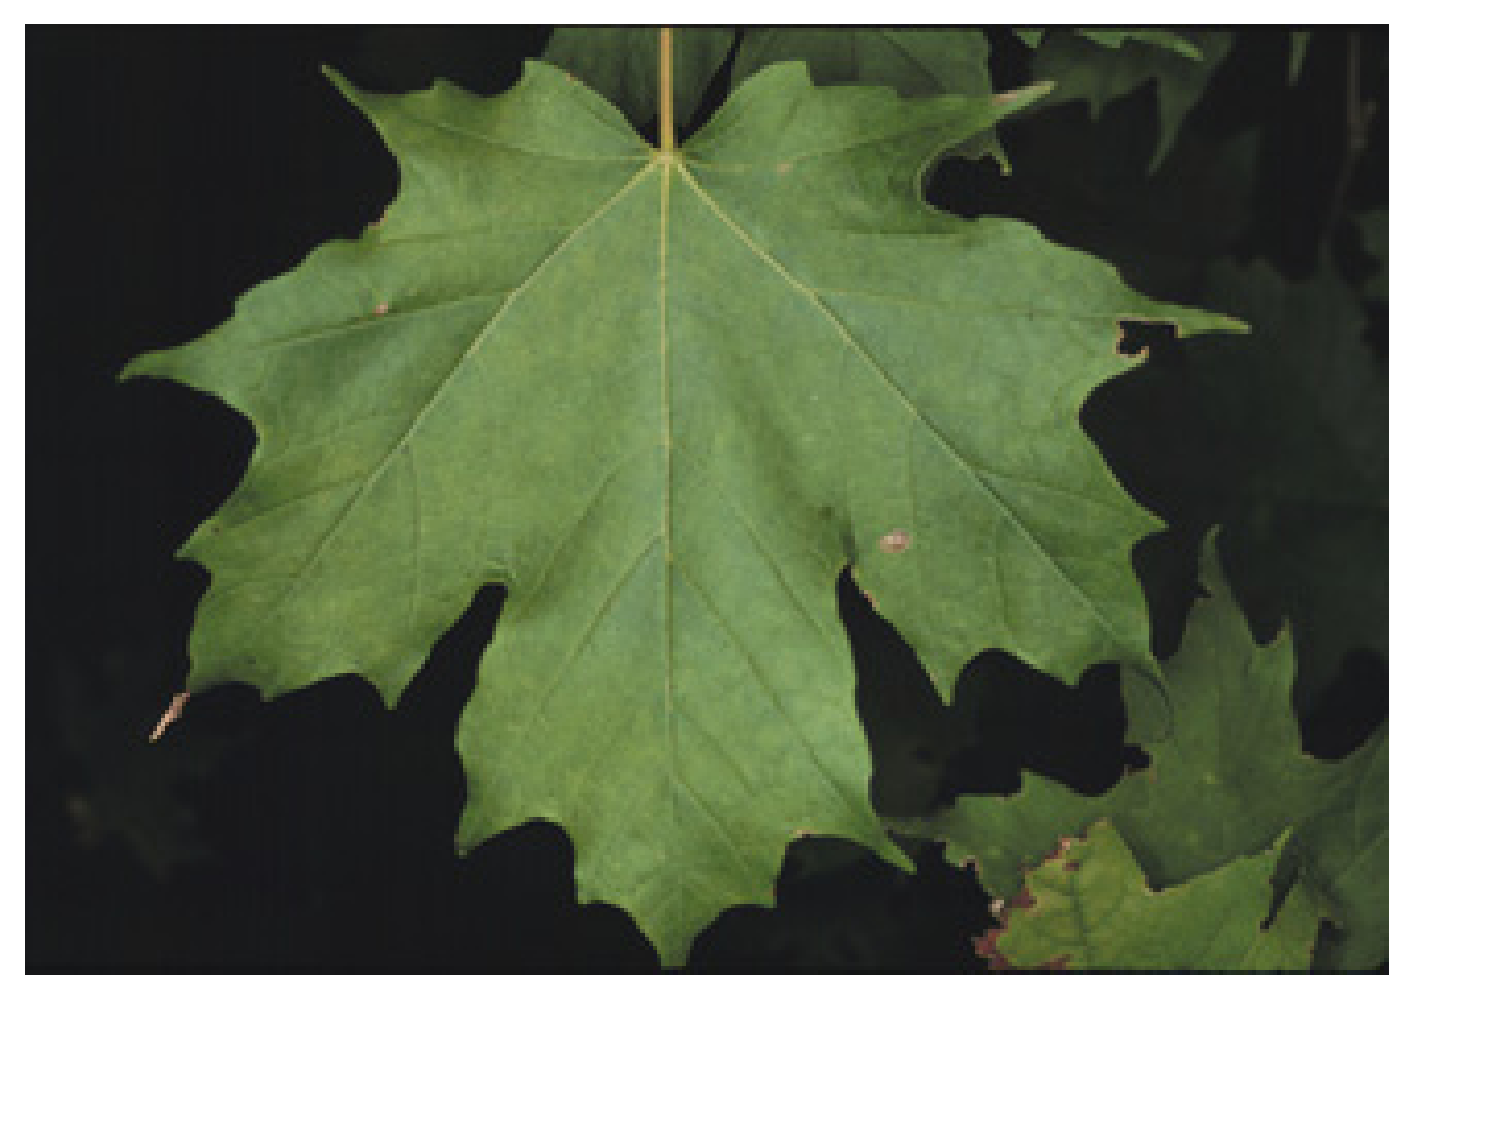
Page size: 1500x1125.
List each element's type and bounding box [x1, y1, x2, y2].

picture [25, 24, 1389, 976]
